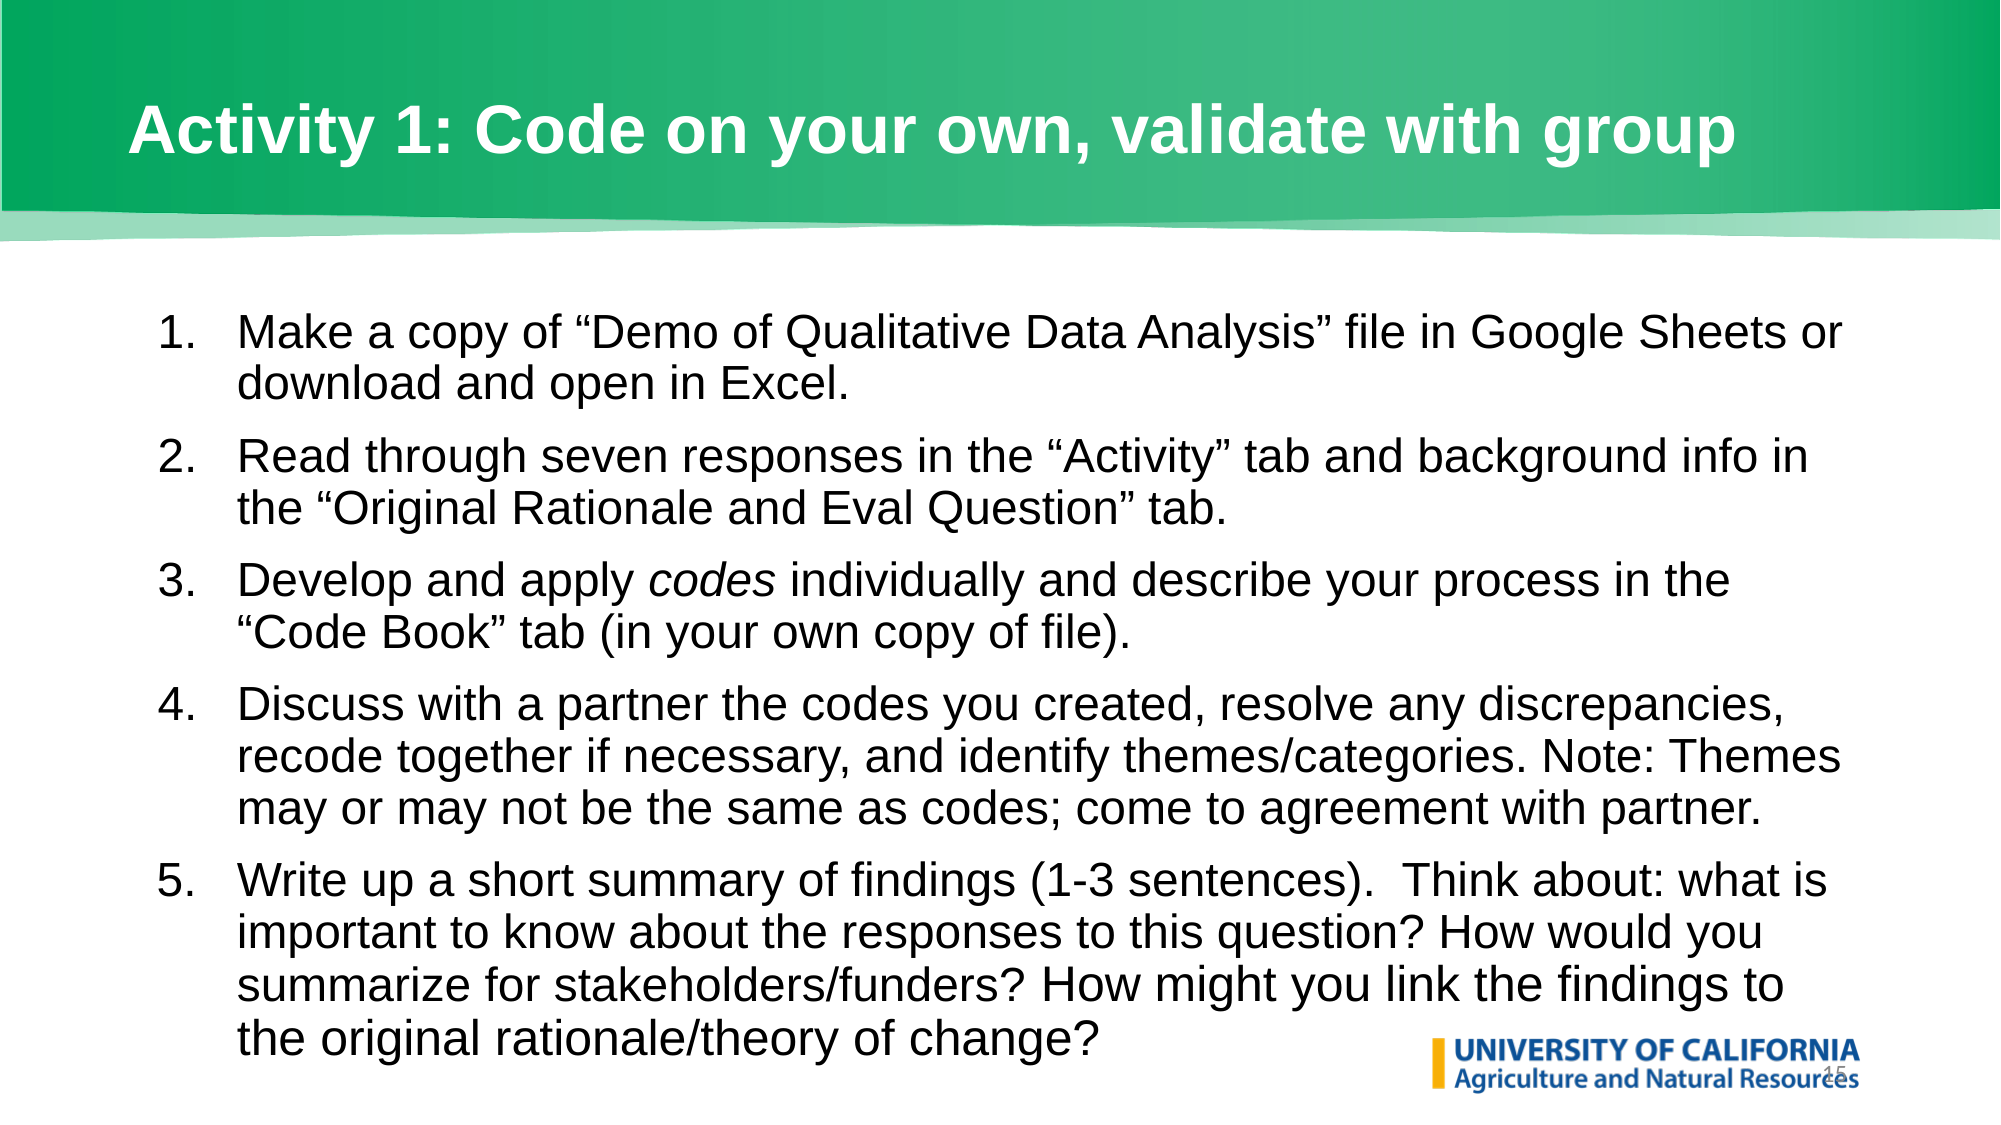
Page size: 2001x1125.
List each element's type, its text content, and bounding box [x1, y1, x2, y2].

slide_number ‹#› [1412, 1042, 1863, 1103]
picture [1430, 1035, 1863, 1042]
title Activity 1: Code on your own, validate with group [112, 22, 1838, 240]
list Make a copy of “Demo of Qualitative Data Analysis” file in Google Sheets or download and open in Excel. Read through seven responses in the “Activity” tab and background info in the “Original Rationale and Eval Question” tab. Develop and apply codes individually and describe your process in the “Code Book” tab (in your own copy of file). Discuss with a partner the codes you created, resolve any discrepancies, recode together if necessary, and identify themes/categories. Note: Themes may or may not be the same as codes; come to agreement with partner. Write up a short summary of findings (1-3 sentences). Think about: what is important to know about the responses to this question? How would you summarize for stakeholders/funders? How might you link the findings to the original rationale/theory of change? [137, 299, 1863, 1014]
picture [0, 0, 2000, 263]
